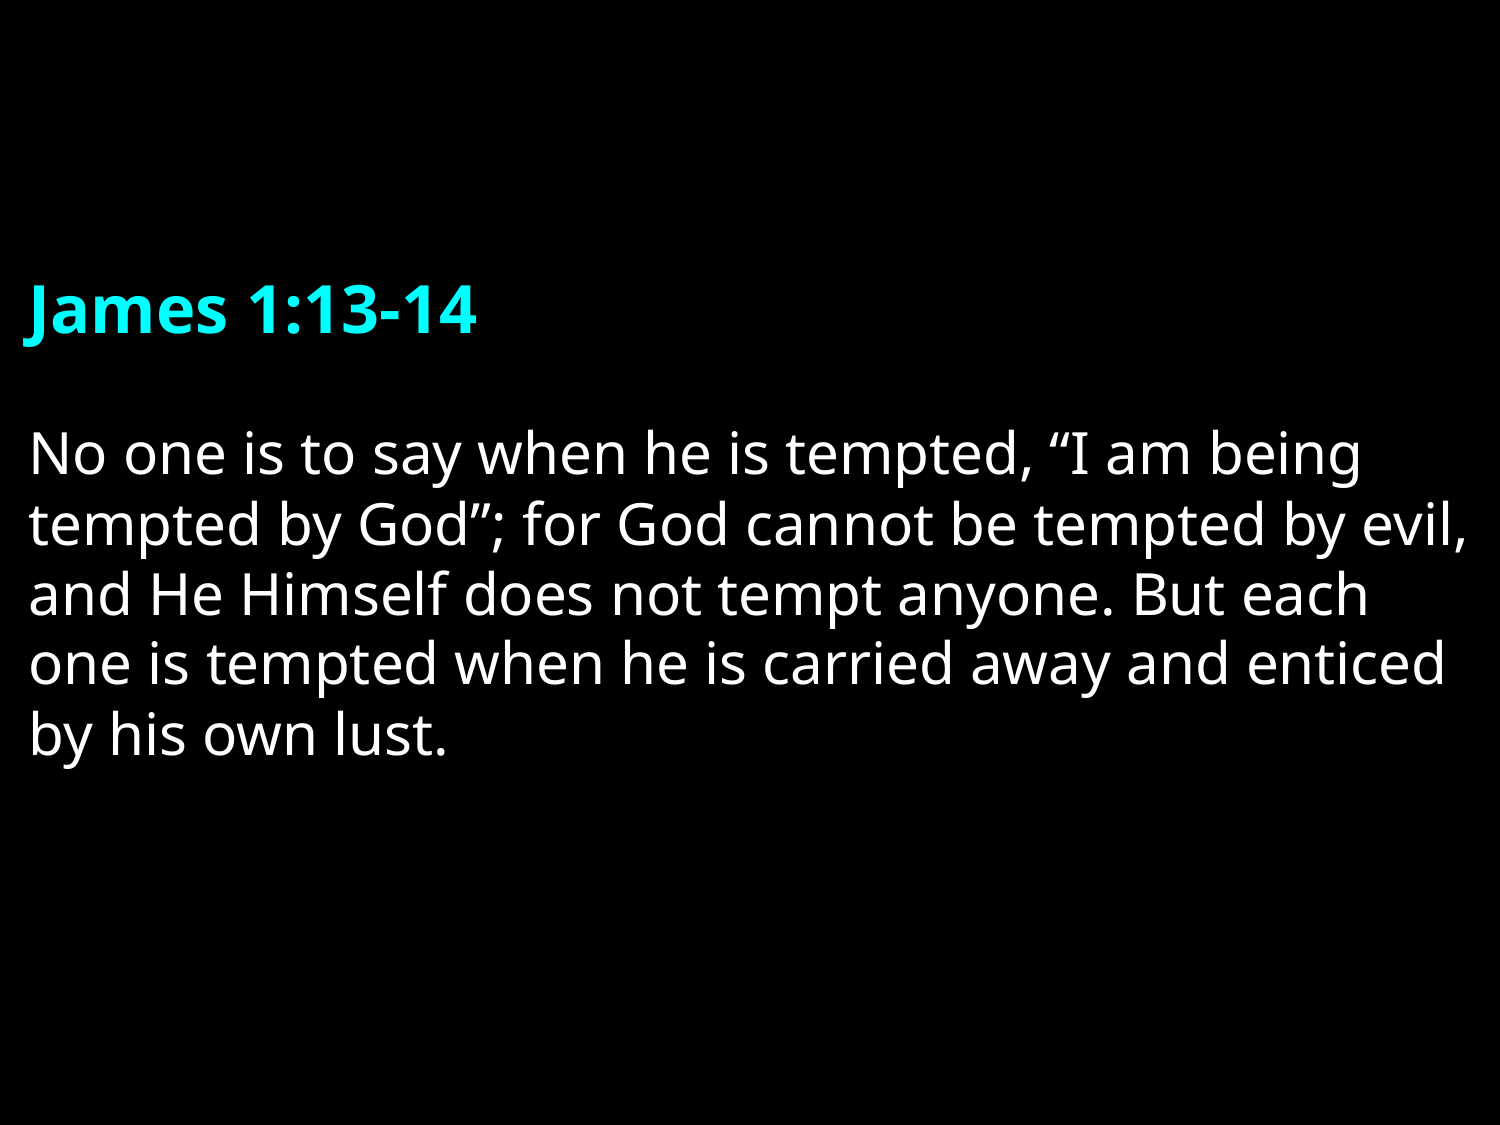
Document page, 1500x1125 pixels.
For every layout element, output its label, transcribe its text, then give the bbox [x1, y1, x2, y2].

text_box James 1:13-14 No one is to say when he is tempted, “I am being tempted by God”; for God cannot be tempted by evil, and He Himself does not tempt anyone. But each one is tempted when he is carried away and enticed by his own lust. [13, 259, 1500, 774]
